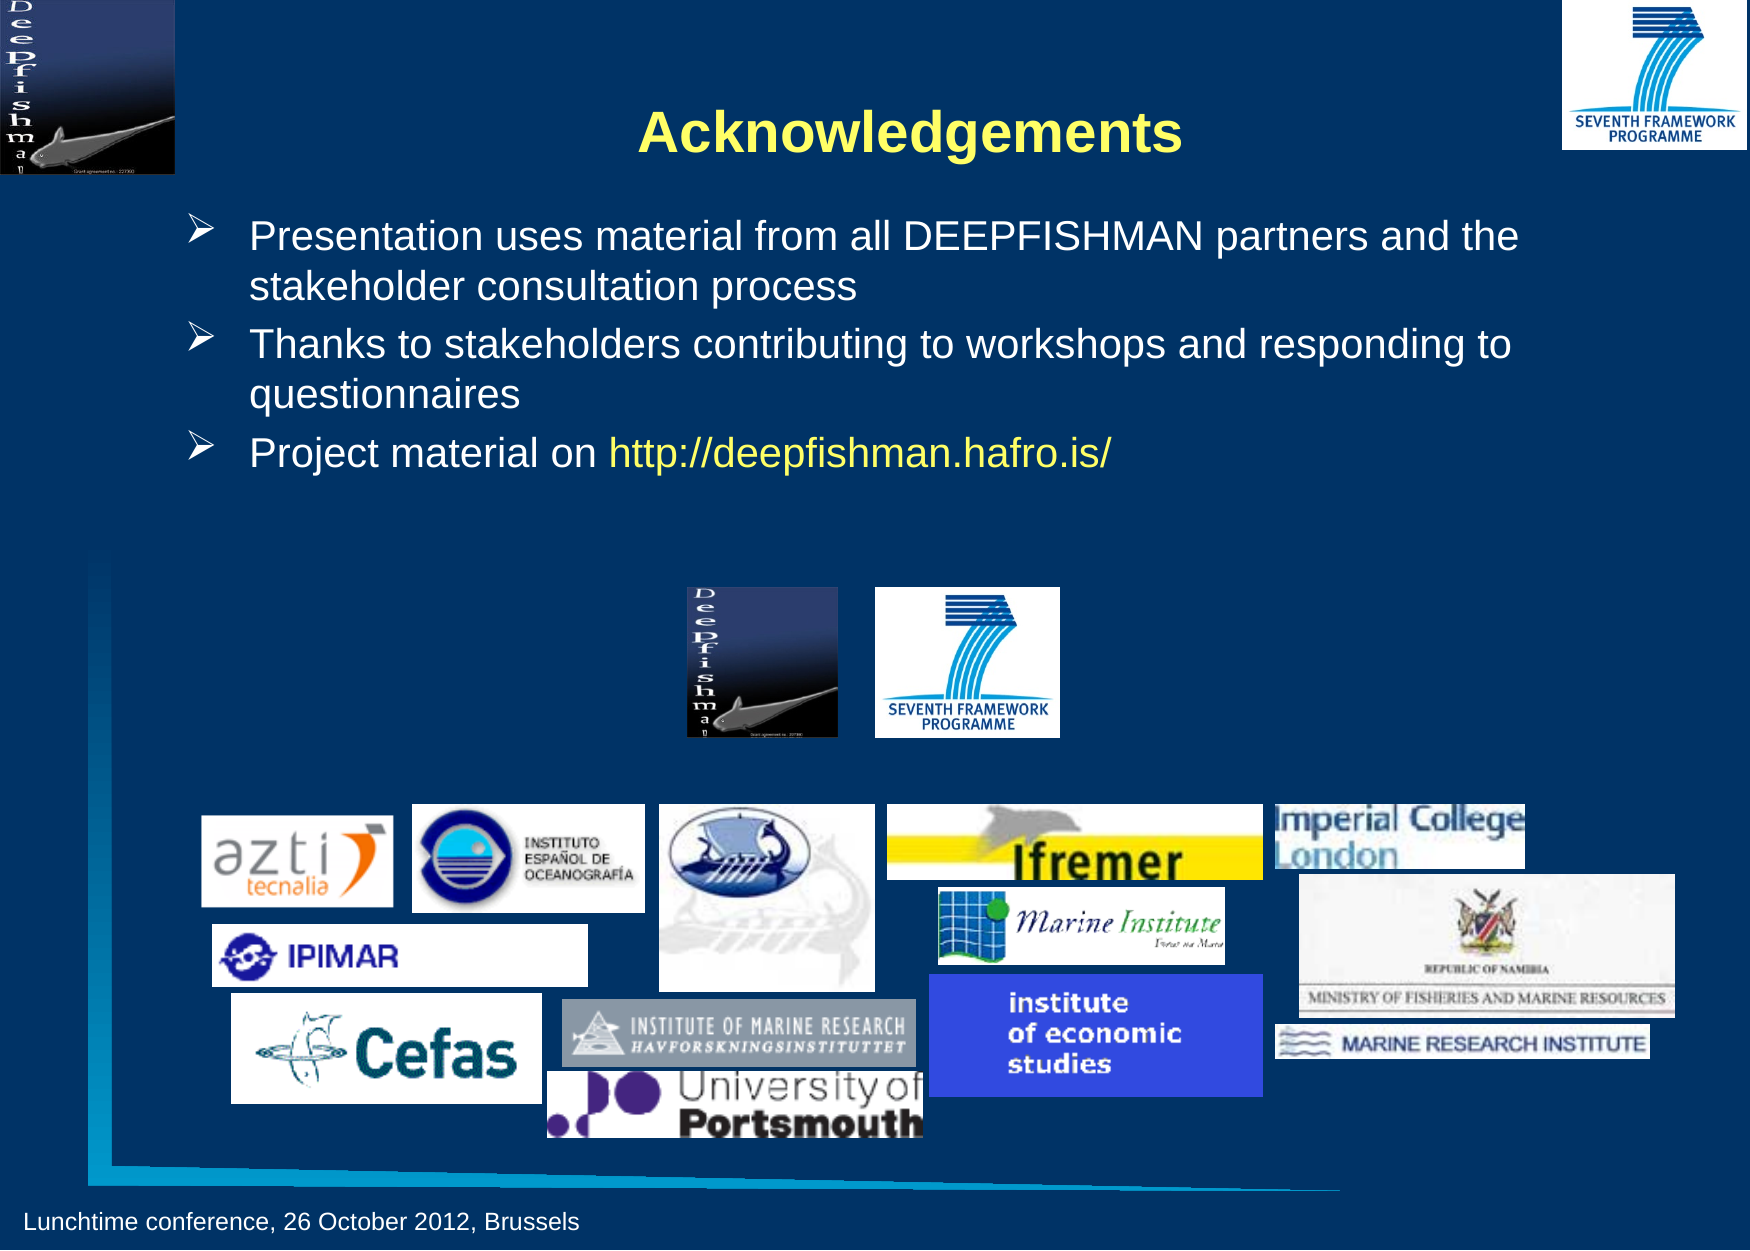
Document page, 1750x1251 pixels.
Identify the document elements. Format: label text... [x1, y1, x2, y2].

picture [547, 1071, 924, 1138]
picture [1299, 874, 1676, 1018]
picture [874, 587, 1060, 738]
footer Lunchtime conference, 26 October 2012, Brussels [8, 1201, 1478, 1240]
picture [149, 803, 645, 921]
title Acknowledgements [203, 24, 1619, 200]
picture [928, 974, 1263, 1097]
picture [0, 0, 175, 175]
picture [1274, 1024, 1651, 1060]
picture [887, 803, 1263, 880]
picture [230, 993, 543, 1104]
picture [562, 999, 917, 1067]
picture [1562, 0, 1747, 150]
picture [1274, 803, 1526, 870]
picture [687, 587, 838, 738]
picture [212, 924, 588, 988]
text_box Presentation uses material from all DEEPFISHMAN partners and the stakeholder consultation process Thanks to stakeholders contributing to workshops and responding to questionnaires Project material on http://deepfishman.hafro.is/ [167, 200, 1675, 627]
picture [937, 887, 1226, 966]
picture [659, 803, 876, 992]
